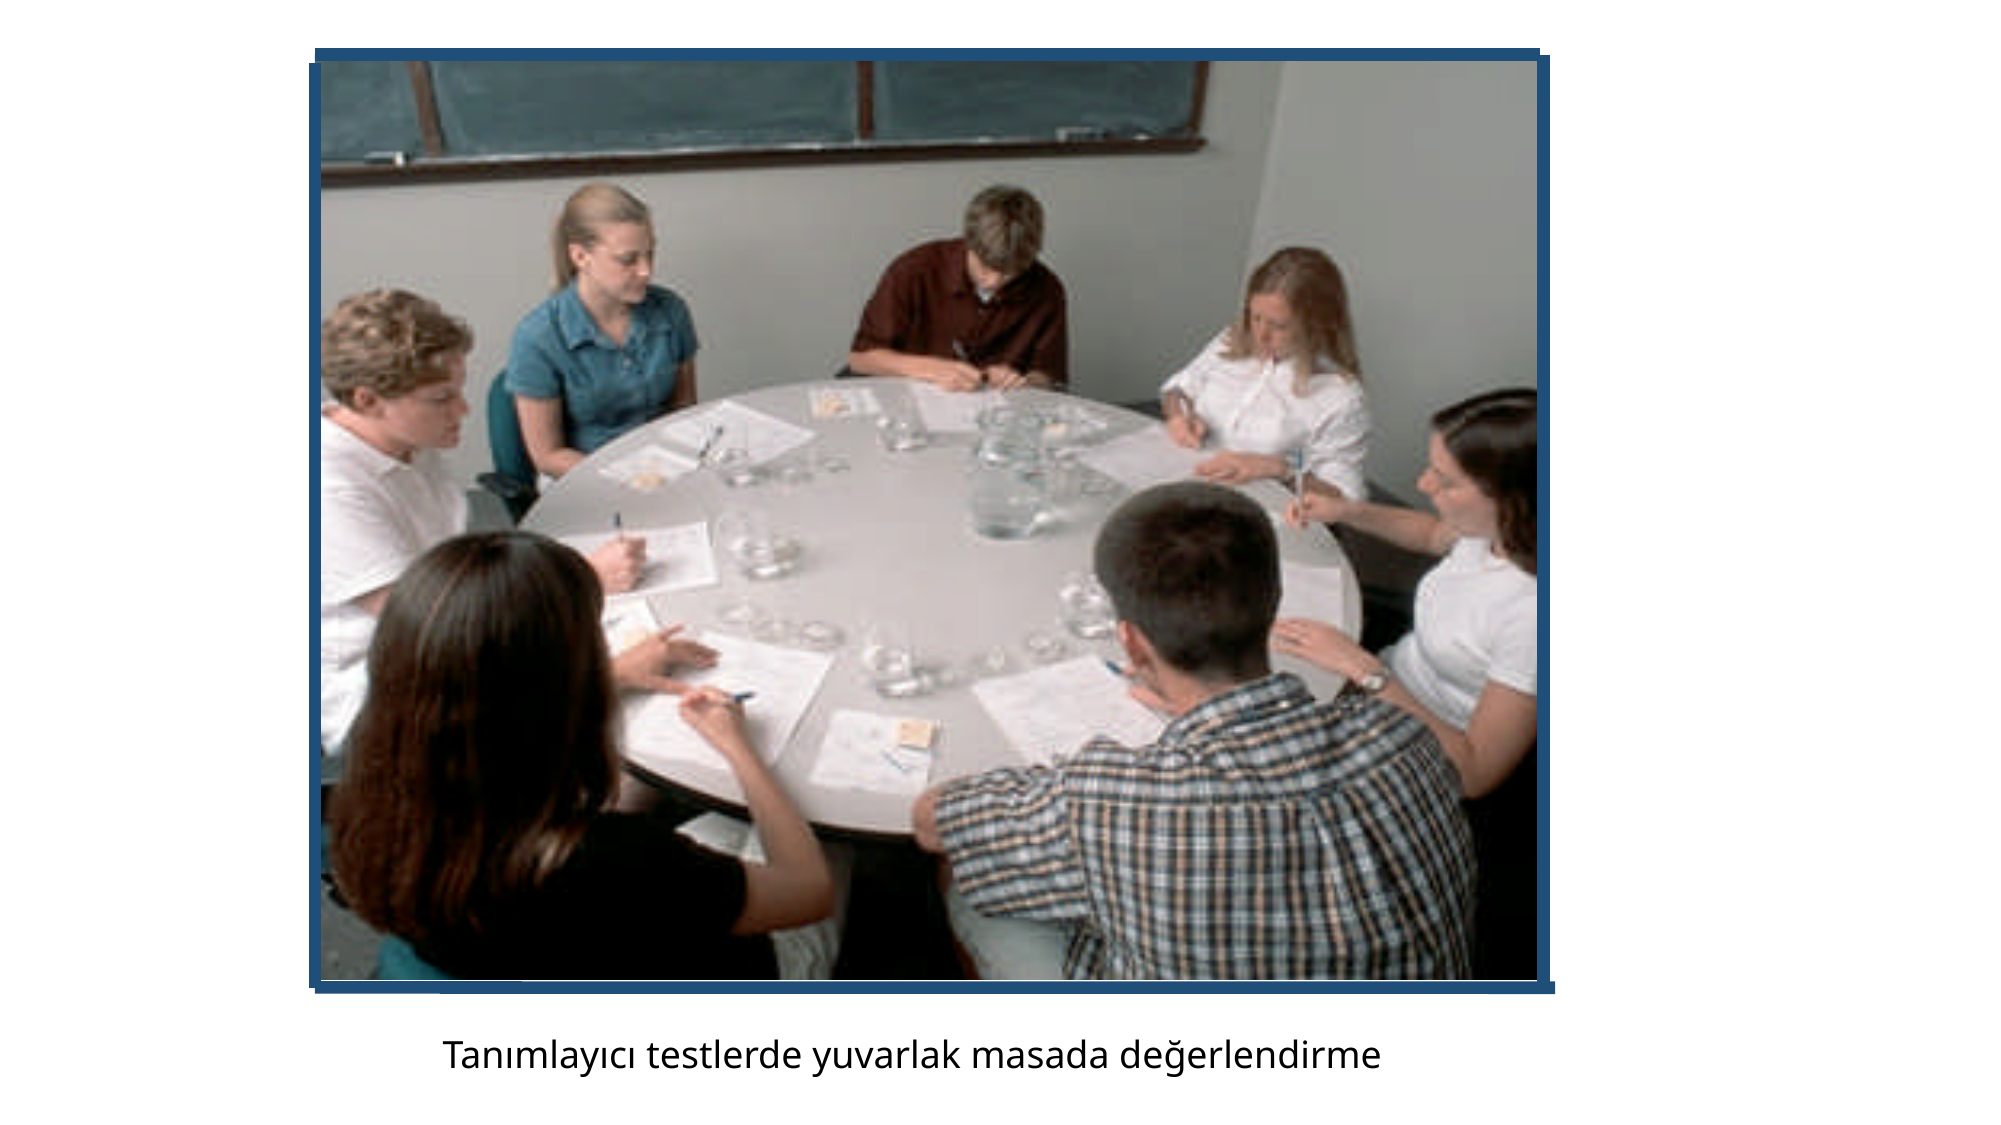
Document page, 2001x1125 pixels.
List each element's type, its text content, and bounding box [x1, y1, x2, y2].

picture [314, 55, 1540, 980]
text_box Tanımlayıcı testlerde yuvarlak masada değerlendirme [428, 1023, 1408, 1084]
